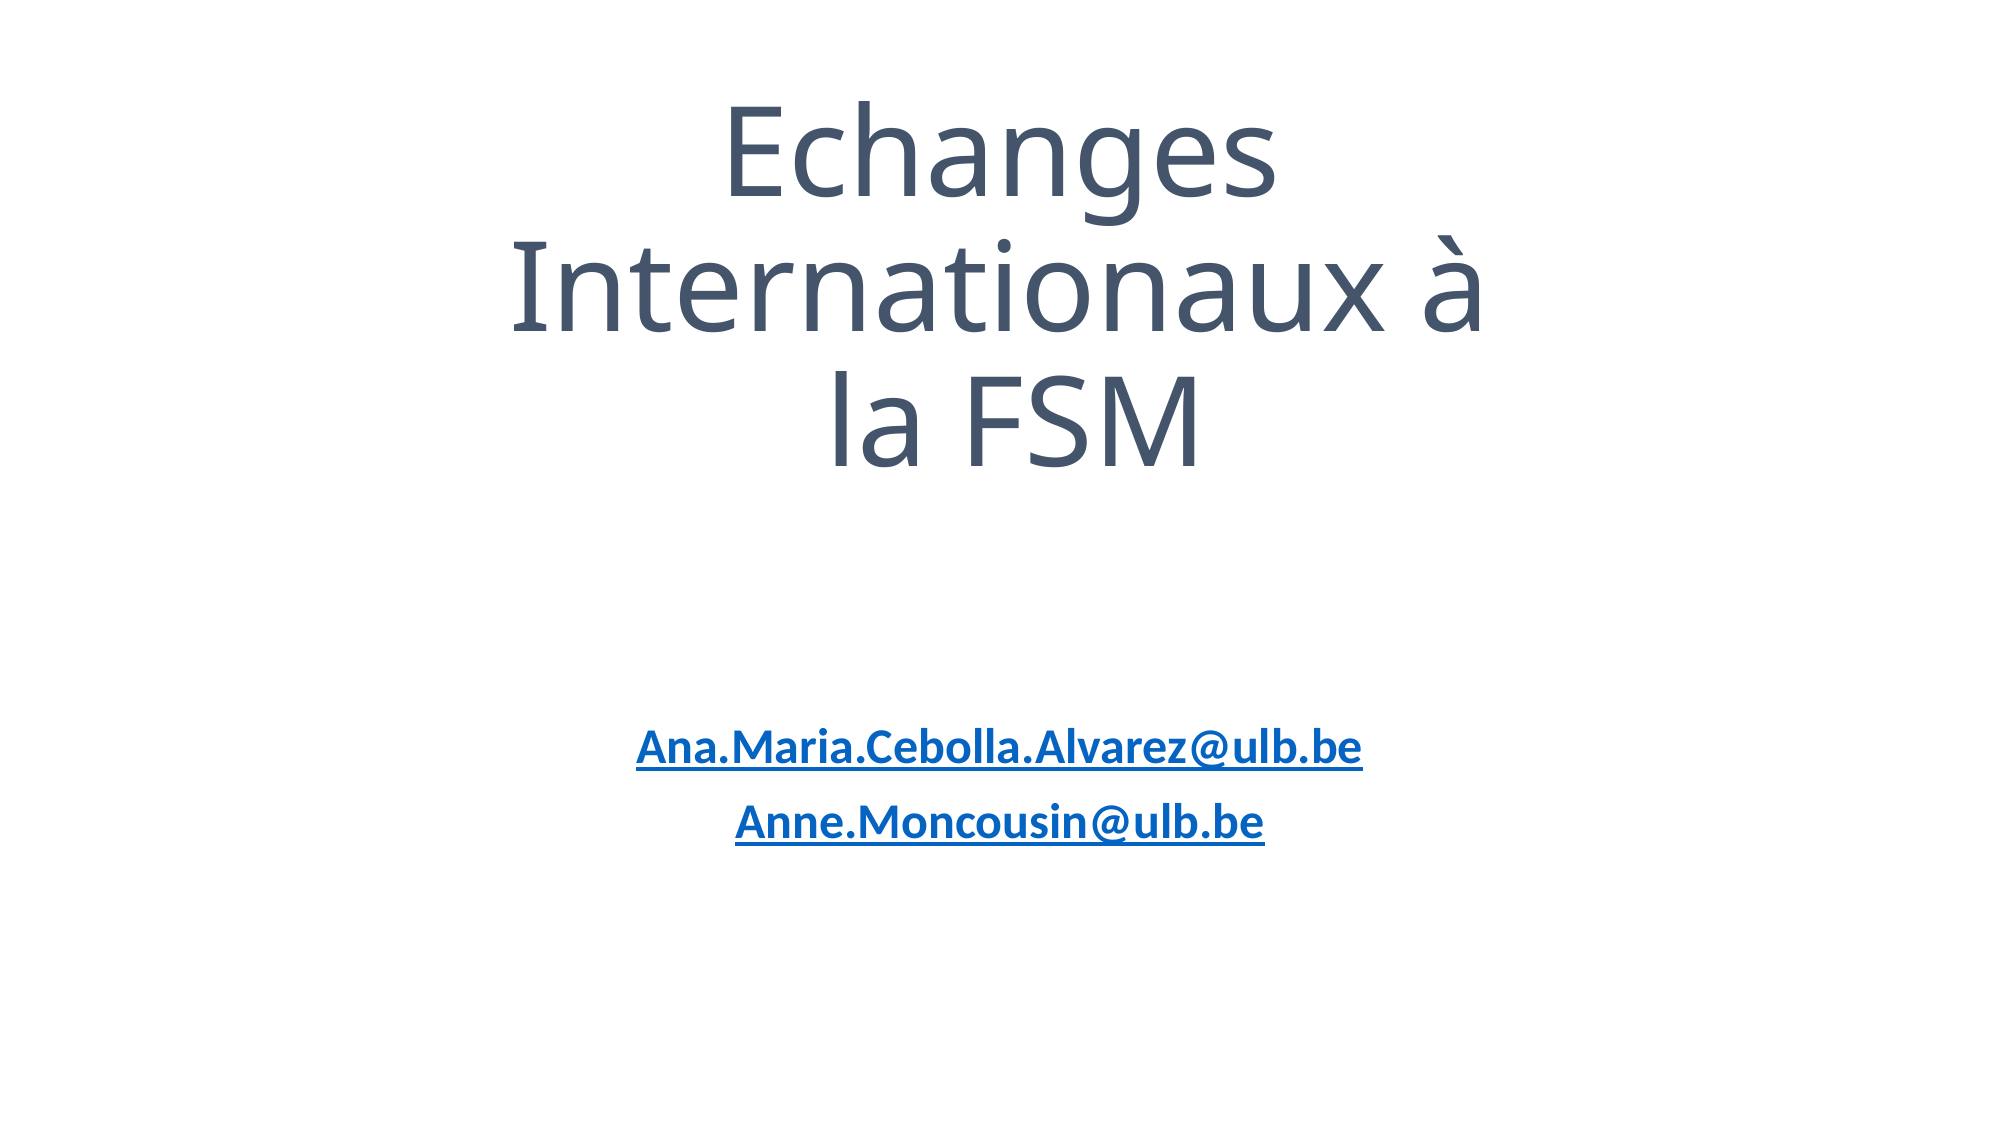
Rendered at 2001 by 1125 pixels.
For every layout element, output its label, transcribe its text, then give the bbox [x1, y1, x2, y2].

subtitle Ana.Maria.Cebolla.Alvarez@ulb.be Anne.Moncousin@ulb.be [249, 713, 1750, 985]
title Echanges Internationaux à la FSM [249, 109, 1750, 501]
